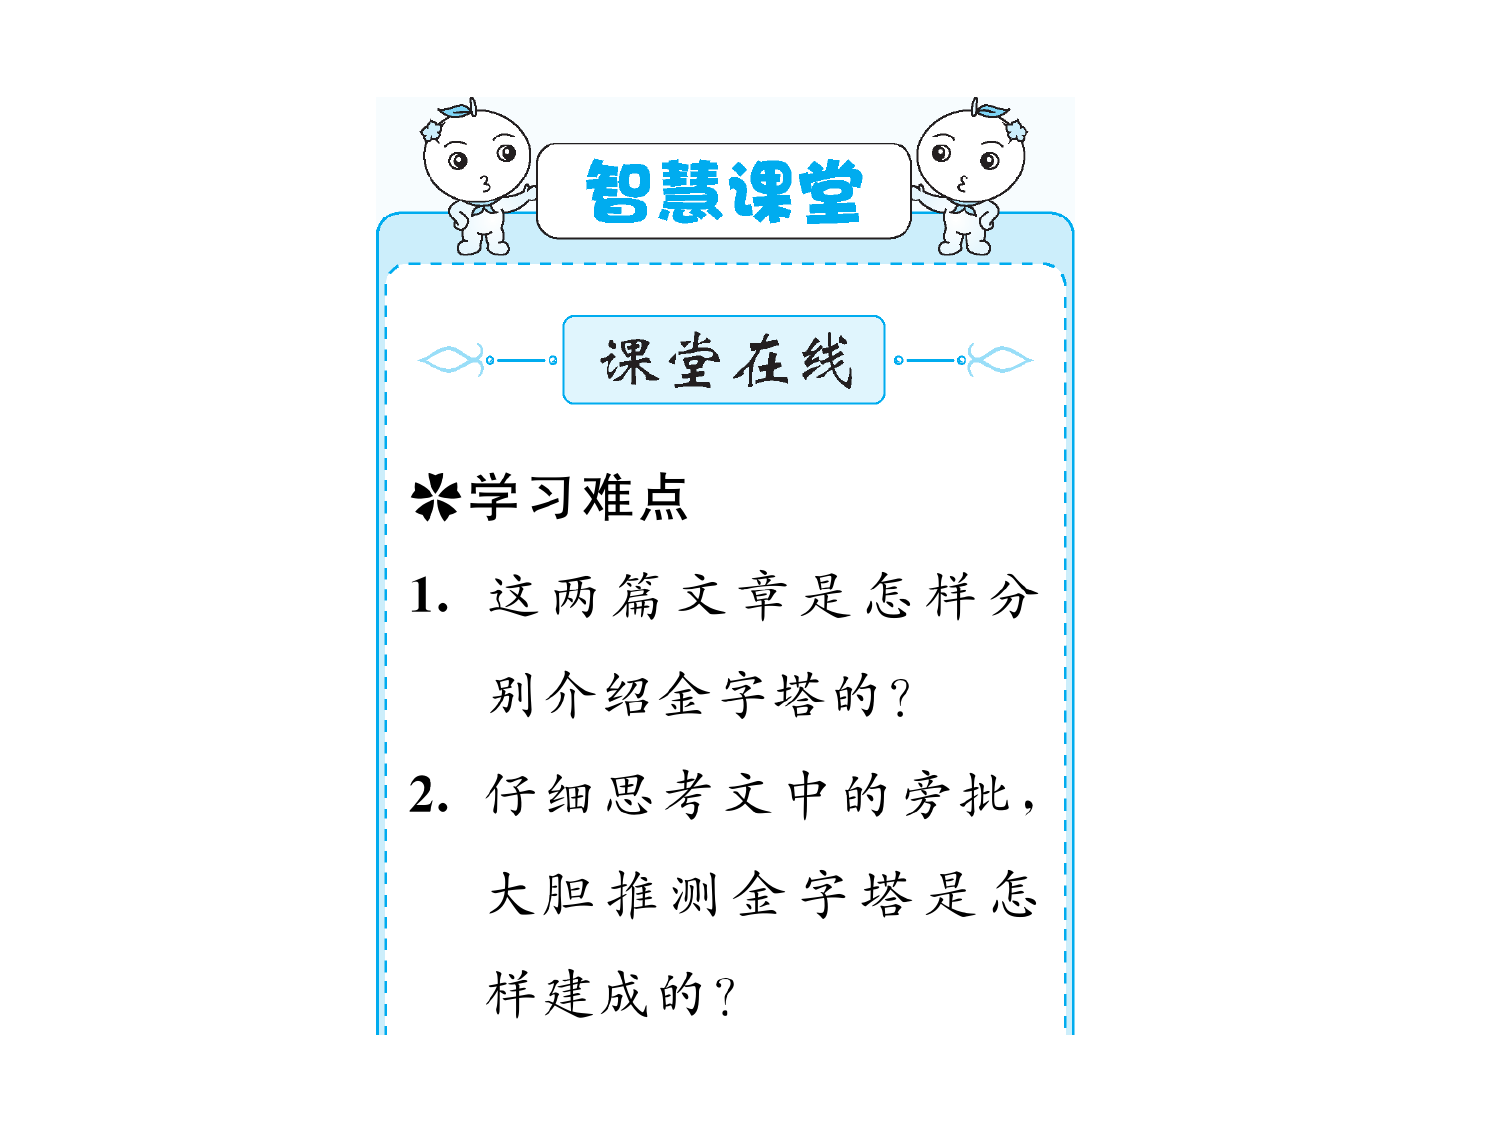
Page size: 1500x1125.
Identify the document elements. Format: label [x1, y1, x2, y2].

picture [371, 89, 1085, 1035]
